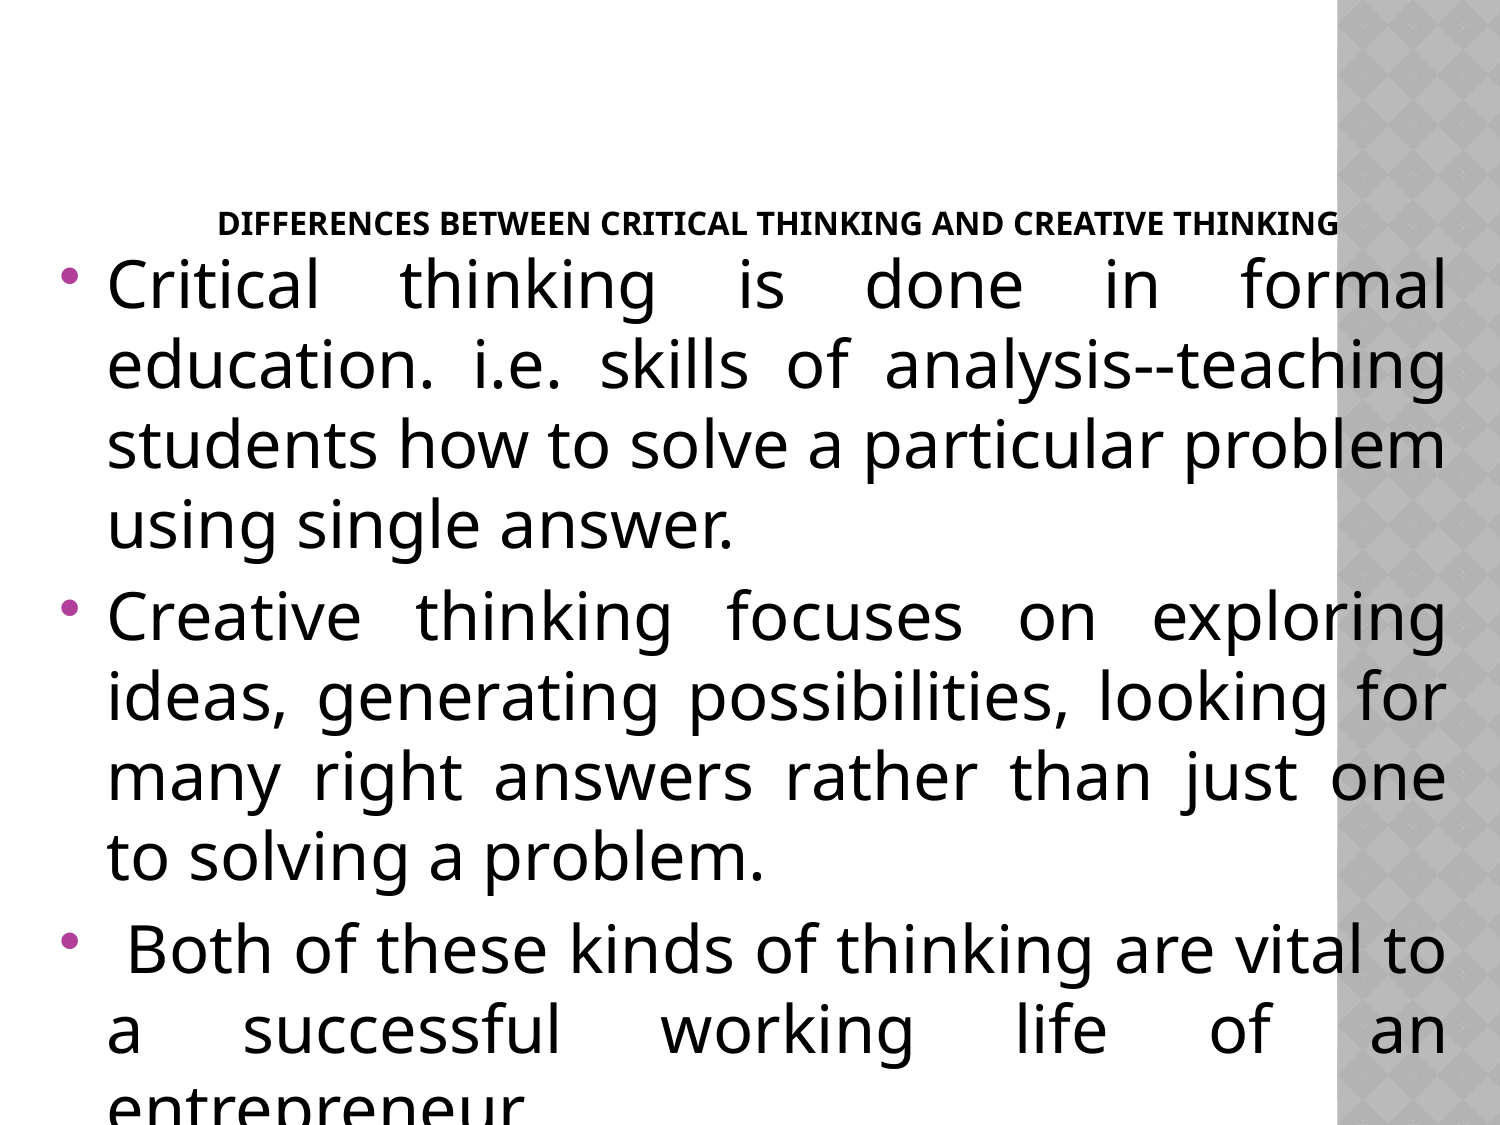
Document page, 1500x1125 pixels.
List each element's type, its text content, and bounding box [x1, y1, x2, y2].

title Differences between Critical Thinking and Creative Thinking [58, 164, 1500, 282]
list Critical thinking is done in formal education. i.e. skills of analysis--teaching students how to solve a particular problem using single answer. Creative thinking focuses on exploring ideas, generating possibilities, looking for many right answers rather than just one to solving a problem. Both of these kinds of thinking are vital to a successful working life of an entrepreneur [46, 234, 1465, 1102]
